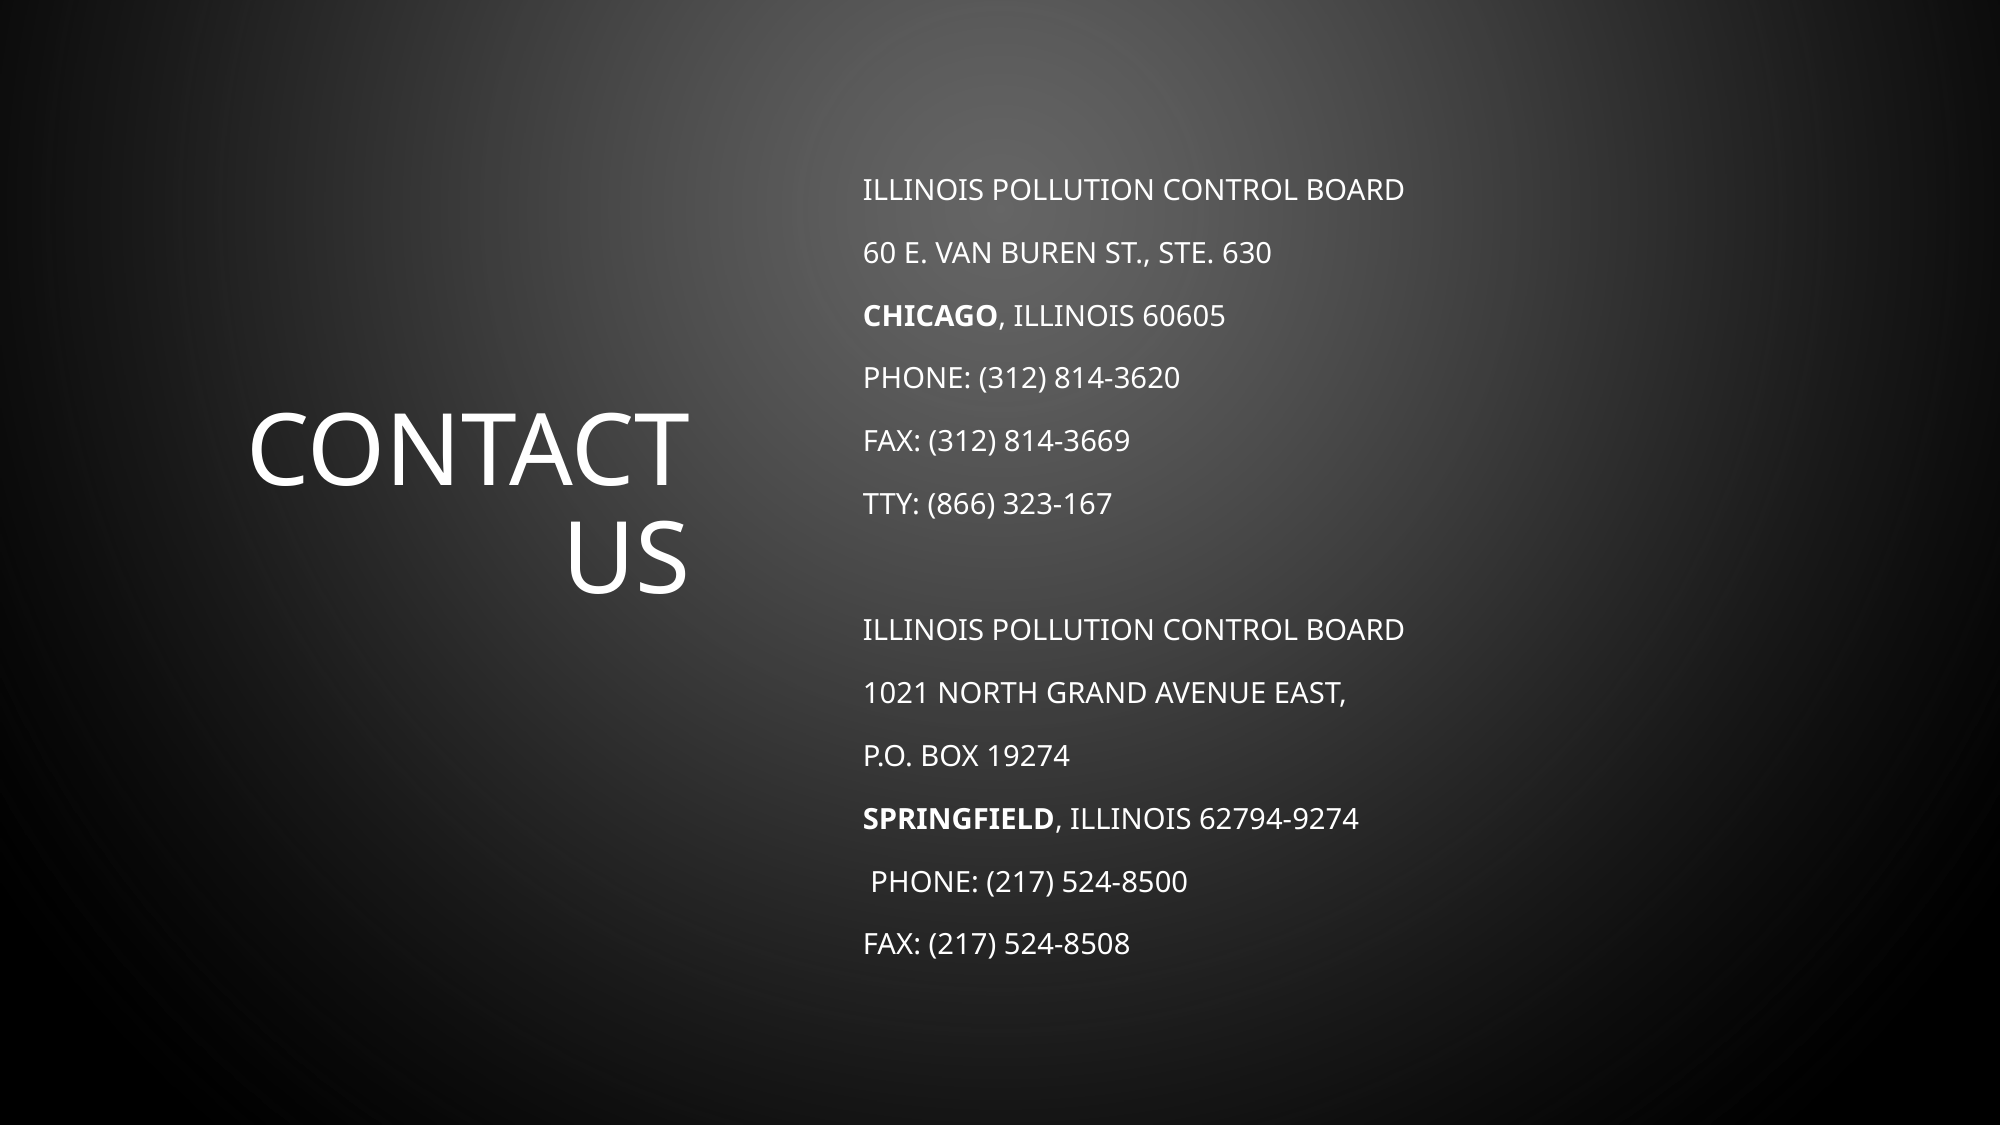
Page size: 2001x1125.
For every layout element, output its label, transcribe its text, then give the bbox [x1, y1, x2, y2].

picture [0, 0, 2000, 1125]
list Illinois Pollution Control Board 60 E. Van Buren St., Ste. 630 Chicago, Illinois 60605 Phone: (312) 814-3620 Fax: (312) 814-3669 TTY: (866) 323-167 Illinois Pollution Control Board 1021 North Grand Avenue East, P.O. Box 19274 Springfield, Illinois 62794-9274 Phone: (217) 524-8500 Fax: (217) 524-8508 [847, 105, 1855, 1020]
title Contact Us [156, 303, 706, 623]
